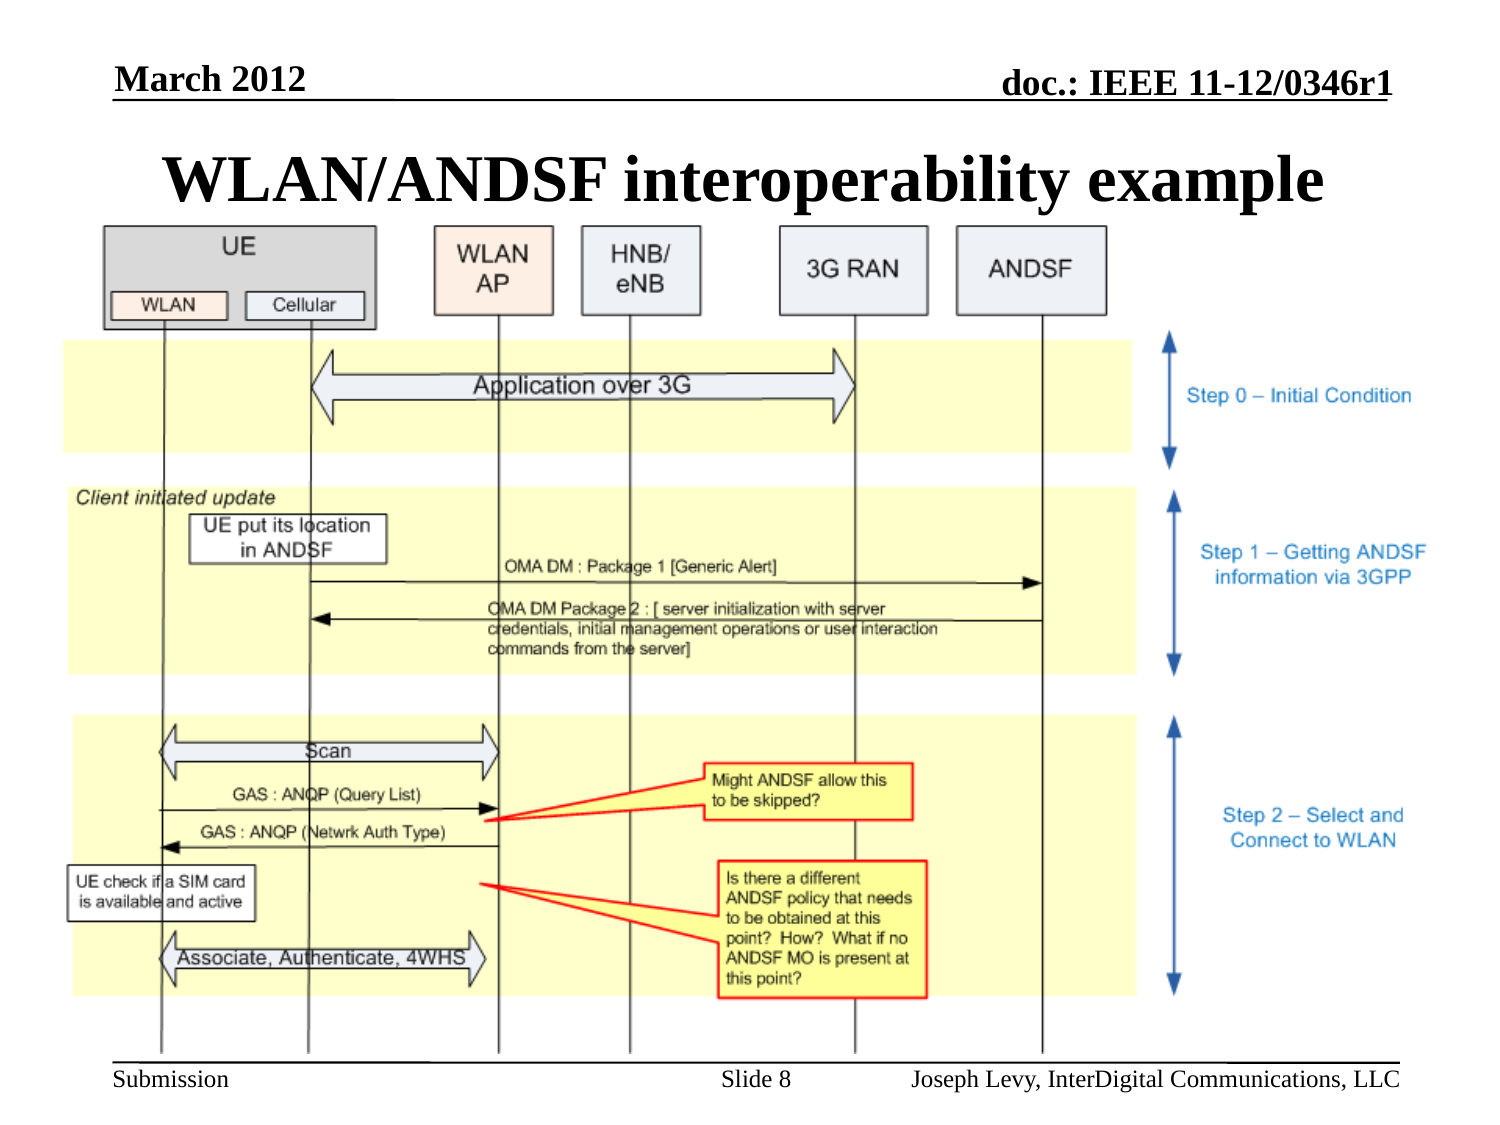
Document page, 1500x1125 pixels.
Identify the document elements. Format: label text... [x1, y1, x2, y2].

picture [62, 224, 1440, 1054]
footer Joseph Levy, InterDigital Communications, LLC [878, 1063, 1402, 1093]
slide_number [114, 54, 423, 100]
slide_number Slide 8 [712, 1063, 800, 1123]
title WLAN/ANDSF interoperability example [62, 112, 1426, 224]
